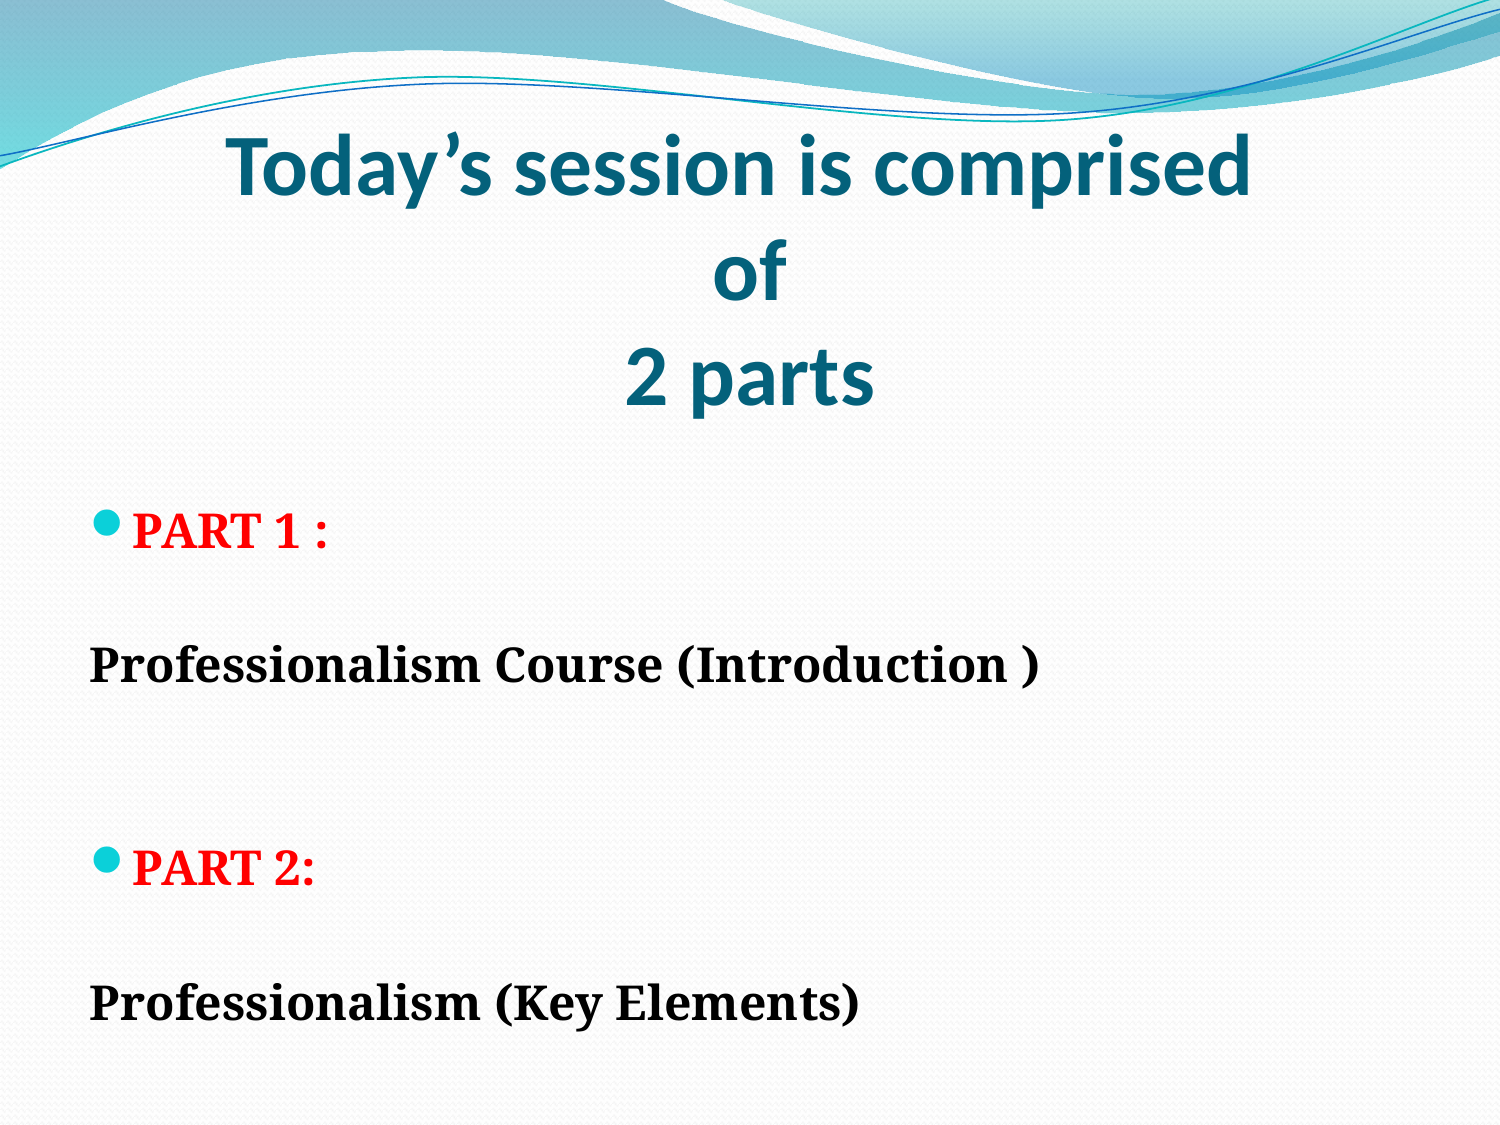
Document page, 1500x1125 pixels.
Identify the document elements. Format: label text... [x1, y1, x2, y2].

list PART 1 : Professionalism Course (Introduction ) PART 2: Professionalism (Key Elements) [75, 425, 1425, 1038]
title Today’s session is comprised of 2 parts [75, 99, 1425, 425]
